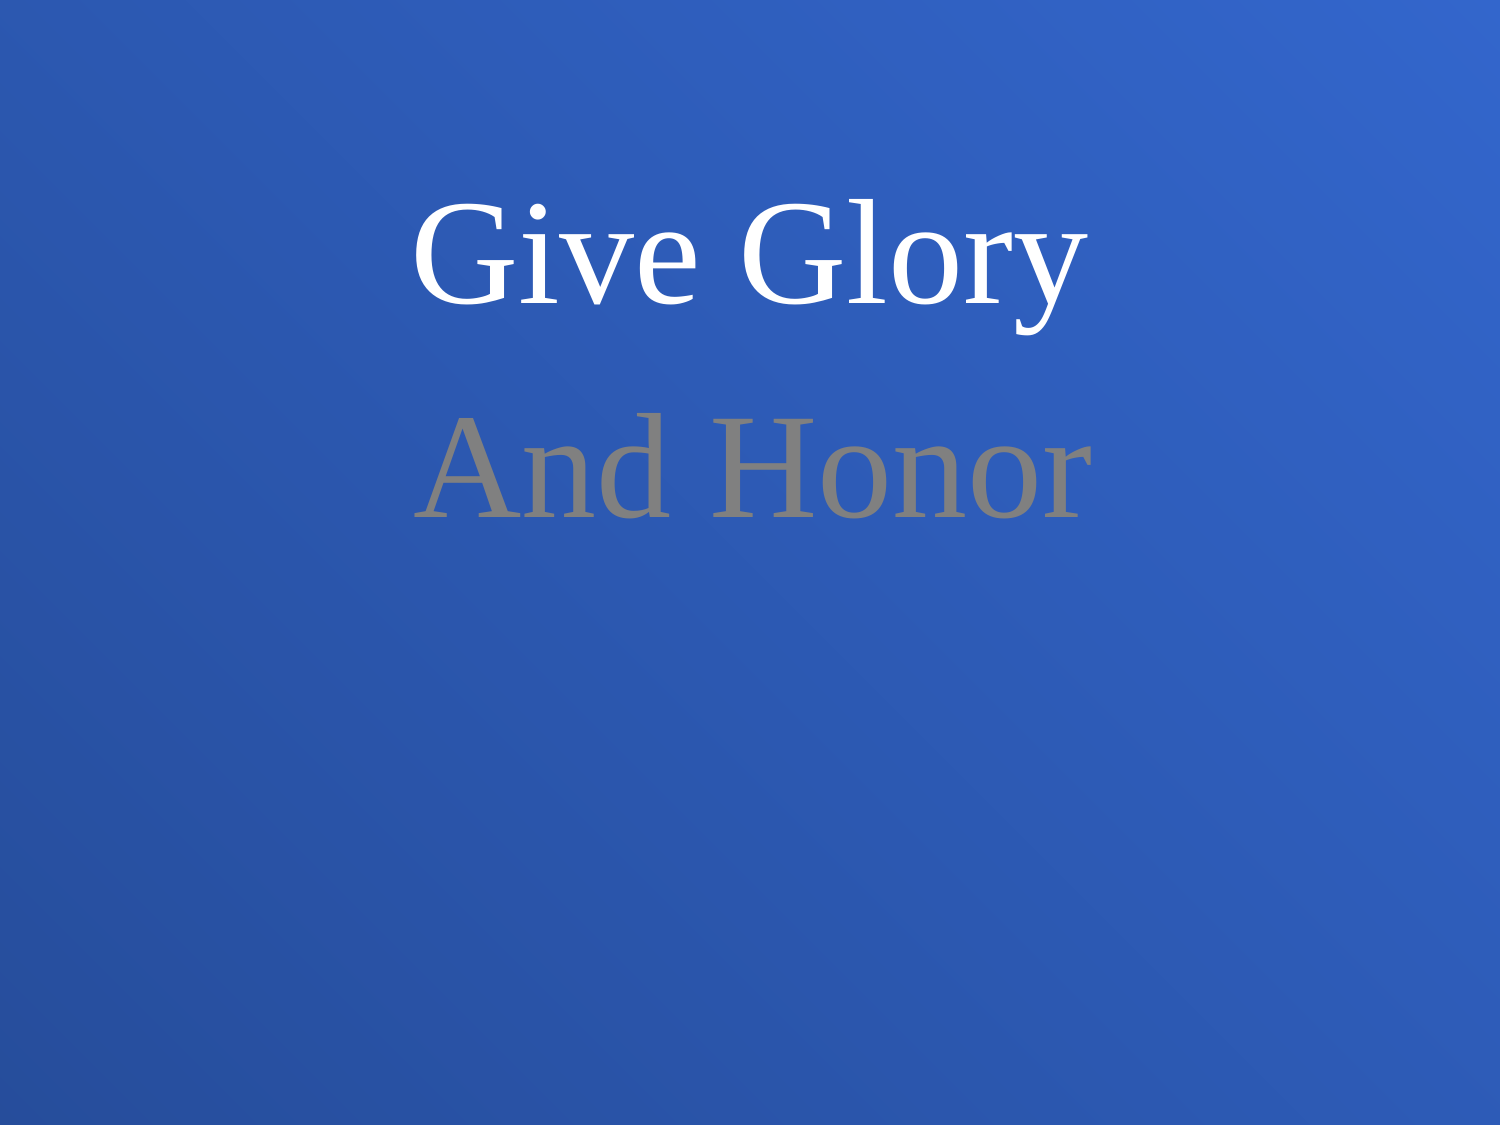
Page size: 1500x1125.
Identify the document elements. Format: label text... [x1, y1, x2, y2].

text_box Give Glory [0, 145, 1500, 341]
text_box And Honor [3, 359, 1500, 555]
